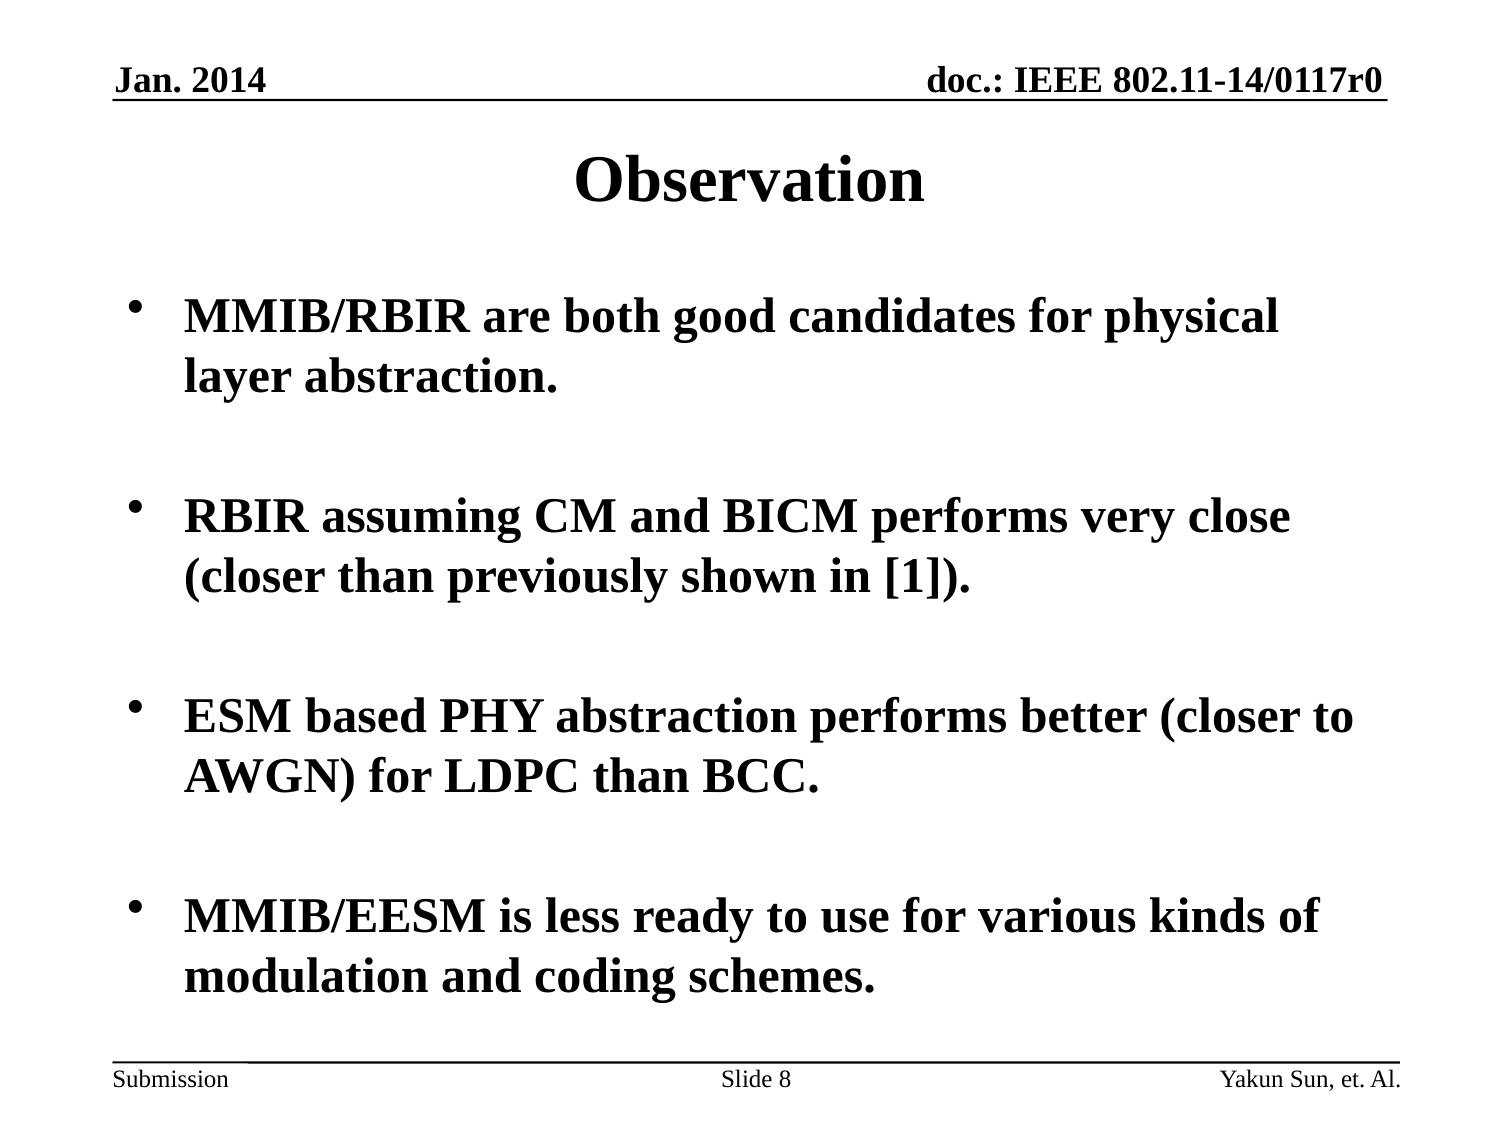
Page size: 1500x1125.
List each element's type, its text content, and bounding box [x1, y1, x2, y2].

slide_number Slide 8 [712, 1062, 800, 1093]
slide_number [114, 54, 268, 101]
title Observation [112, 112, 1388, 238]
footer Yakun Sun, et. Al. [1217, 1062, 1402, 1093]
list MMIB/RBIR are both good candidates for physical layer abstraction. RBIR assuming CM and BICM performs very close (closer than previously shown in [1]). ESM based PHY abstraction performs better (closer to AWGN) for LDPC than BCC. MMIB/EESM is less ready to use for various kinds of modulation and coding schemes. [112, 274, 1388, 1038]
